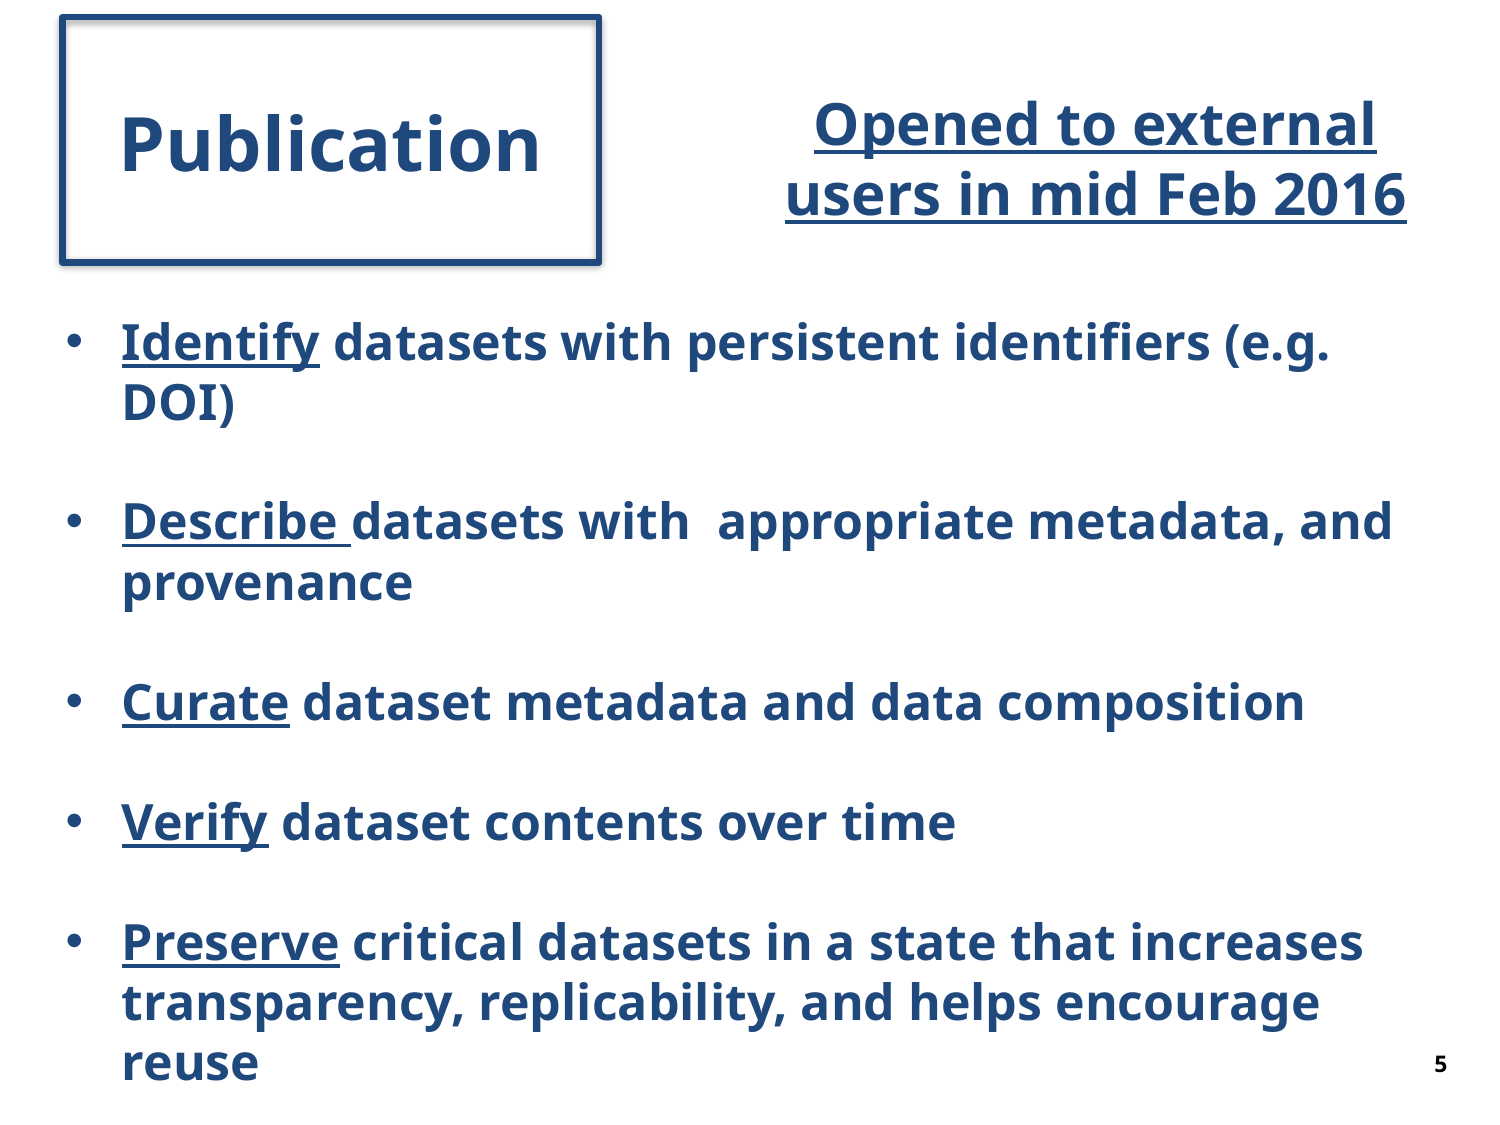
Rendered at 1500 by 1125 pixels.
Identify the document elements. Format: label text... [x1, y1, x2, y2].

text_box [62, 16, 600, 212]
text_box Identify datasets with persistent identifiers (e.g. DOI) Describe datasets with appropriate metadata, and provenance Curate dataset metadata and data composition Verify dataset contents over time Preserve critical datasets in a state that increases transparency, replicability, and helps encourage reuse [50, 212, 1425, 900]
text_box Opened to external users in mid Feb 2016 [749, 79, 1442, 197]
text_box Publication [75, 88, 587, 209]
slide_number 5 [1387, 1042, 1463, 1088]
